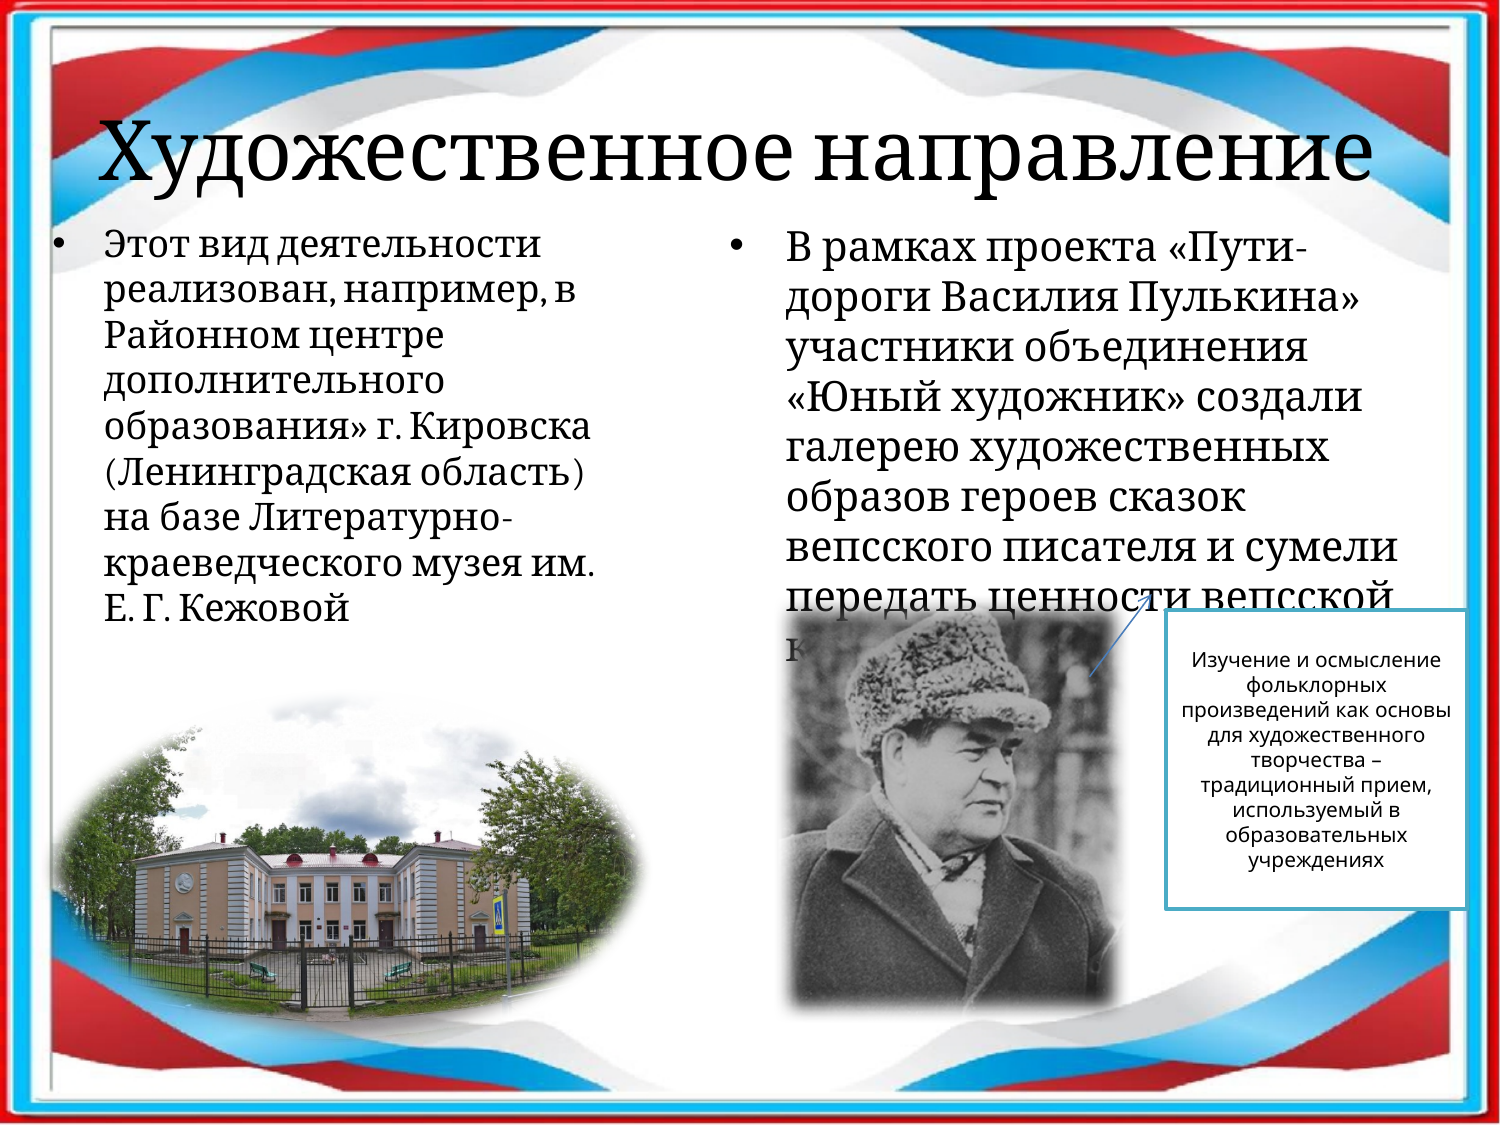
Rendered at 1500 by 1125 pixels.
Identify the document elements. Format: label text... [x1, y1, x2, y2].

picture [0, 0, 1500, 1125]
text_box Этот вид деятельности реализован, например, в Районном центре дополнительного образования» г. Кировска (Ленинградская область) на базе Литературно-краеведческого музея им. Е. Г. Кежовой [37, 211, 620, 688]
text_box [1089, 580, 1152, 595]
text_box В рамках проекта «Пути-дороги Василия Пулькина» участники объединения «Юный художник» создали галерею художественных образов героев сказок вепсского писателя и сумели передать ценности вепсской культуры [714, 211, 1465, 677]
text_box Художественное направление [62, 89, 1413, 244]
text_box Изучение и осмысление фольклорных произведений как основы для художественного творчества – традиционный прием, используемый в образовательных учреждениях [1164, 608, 1469, 911]
